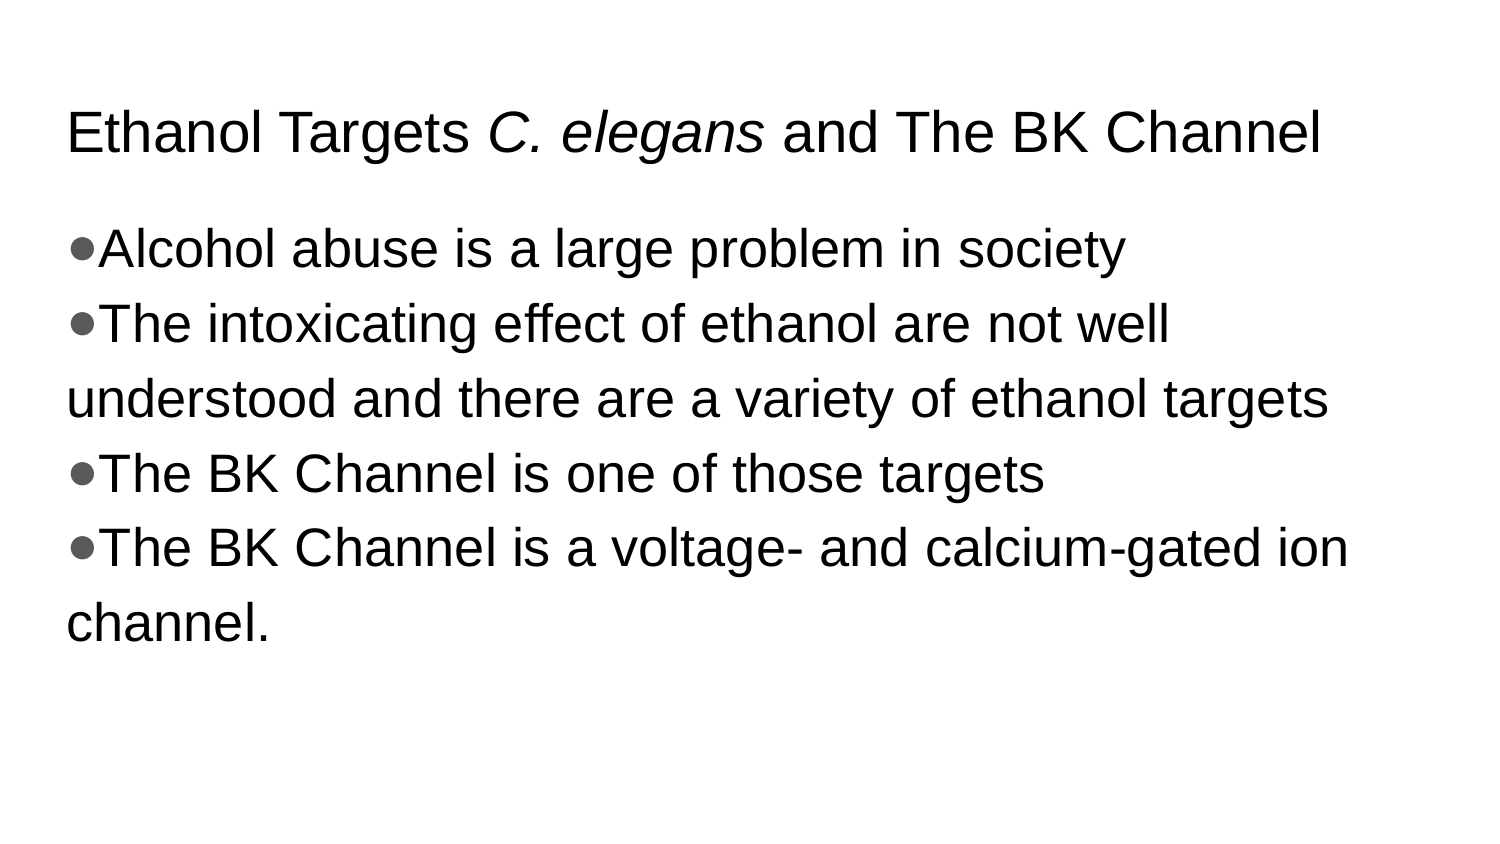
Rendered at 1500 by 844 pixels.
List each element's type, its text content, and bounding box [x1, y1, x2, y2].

title Ethanol Targets C. elegans and The BK Channel [51, 78, 1449, 173]
list Alcohol abuse is a large problem in society The intoxicating effect of ethanol are not well understood and there are a variety of ethanol targets The BK Channel is one of those targets The BK Channel is a voltage- and calcium-gated ion channel. [51, 189, 1449, 750]
